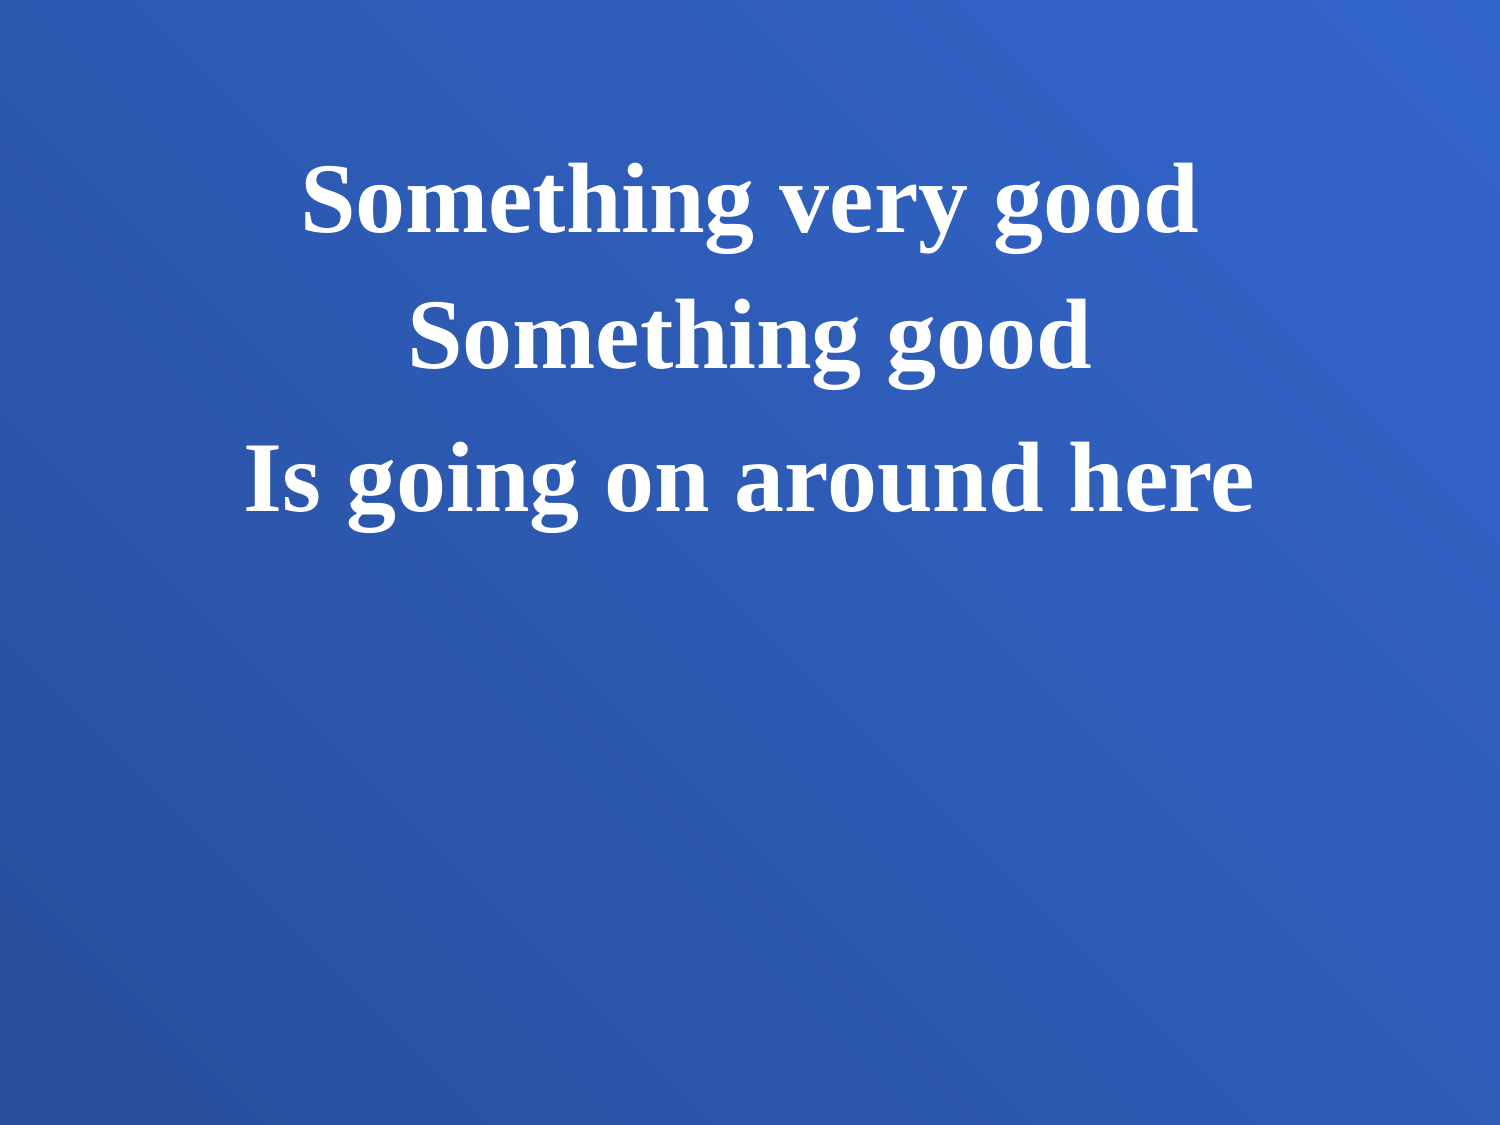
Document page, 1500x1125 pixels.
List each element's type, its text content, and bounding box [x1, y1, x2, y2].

text_box Something good [0, 261, 1500, 396]
text_box Is going on around here [0, 403, 1500, 539]
text_box Something very good [0, 125, 1500, 260]
